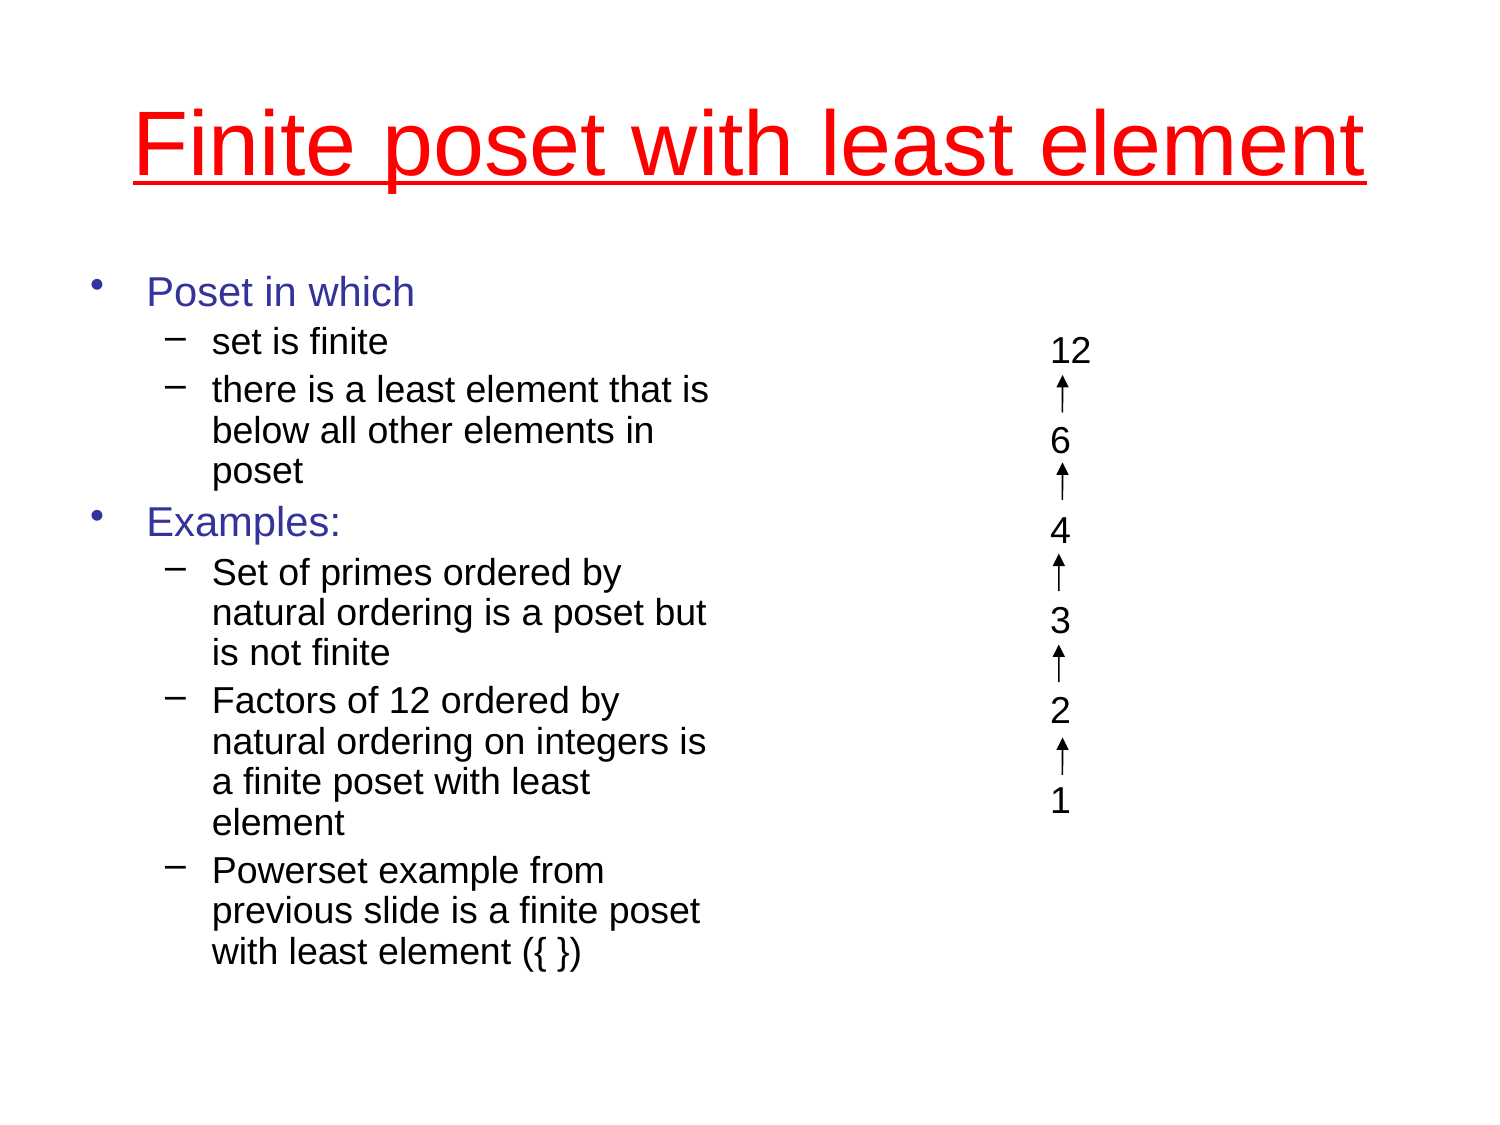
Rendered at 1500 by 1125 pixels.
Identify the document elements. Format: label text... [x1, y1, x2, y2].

text_box [1056, 462, 1069, 500]
list Poset in which set is finite there is a least element that is below all other elements in poset Examples: Set of primes ordered by natural ordering is a poset but is not finite Factors of 12 ordered by natural ordering on integers is a finite poset with least element Powerset example from previous slide is a finite poset with least element ({ }) [75, 262, 738, 1005]
title Finite poset with least element [75, 45, 1425, 233]
text_box 12 6 4 3 2 1 [1035, 318, 1107, 829]
text_box [1056, 375, 1069, 413]
text_box [1052, 553, 1066, 592]
text_box [1052, 644, 1066, 683]
text_box [1056, 737, 1069, 775]
